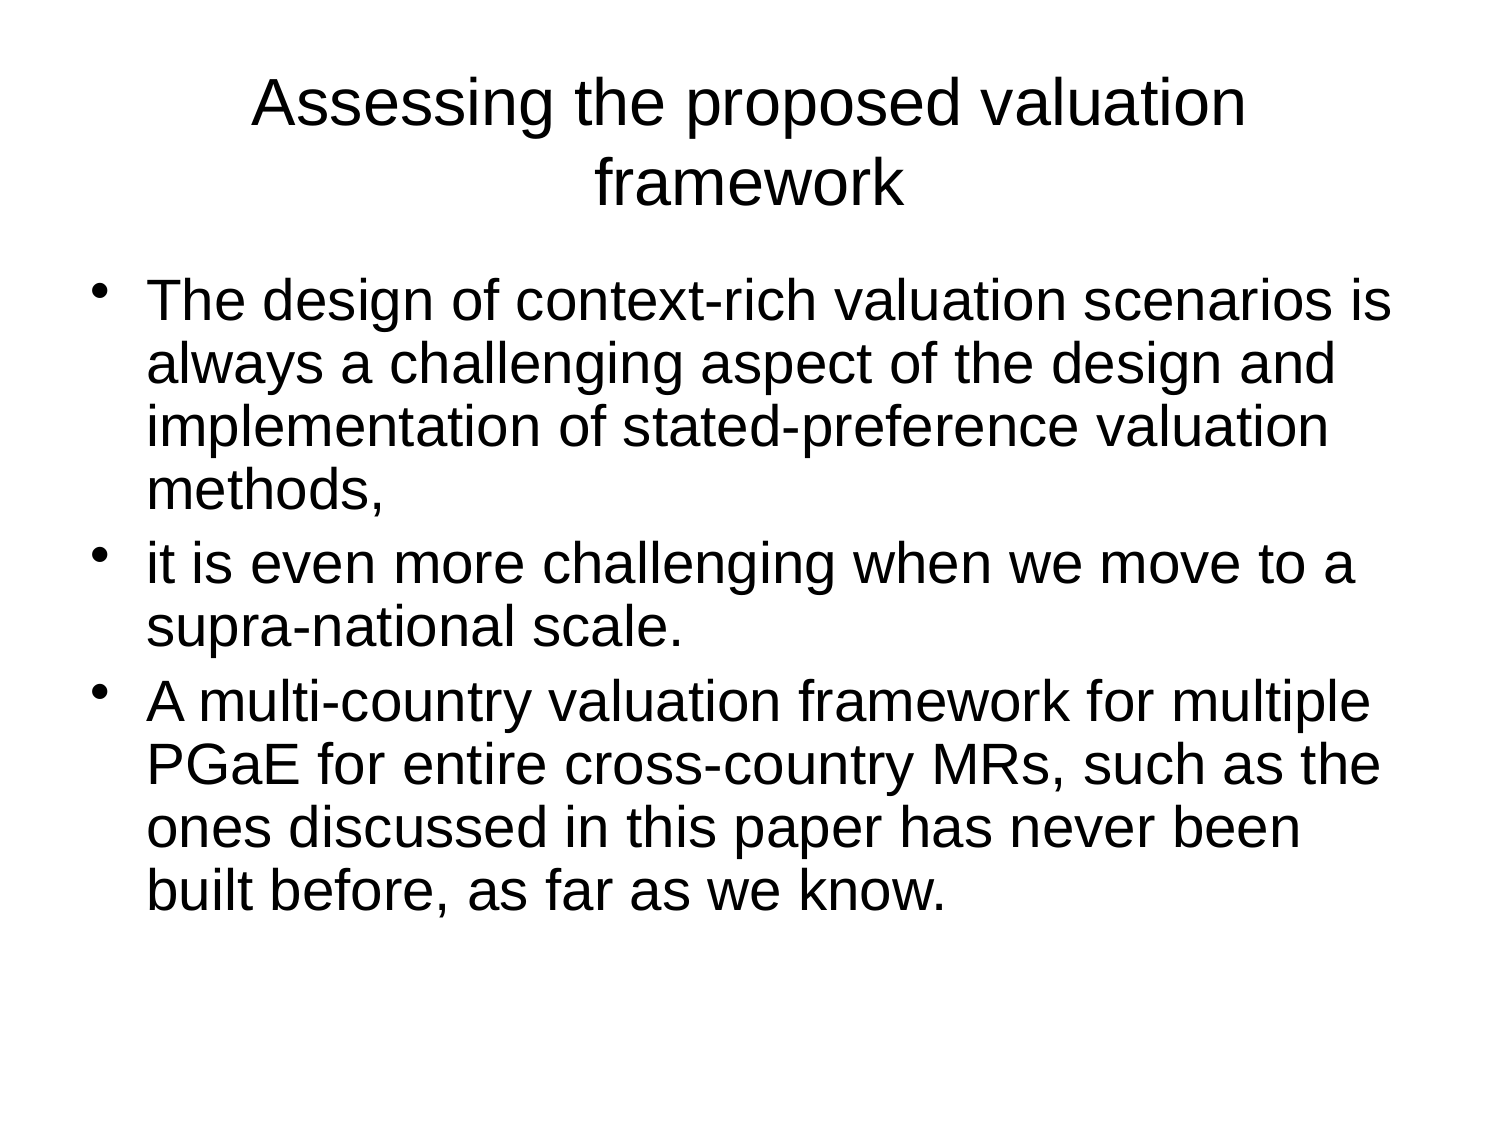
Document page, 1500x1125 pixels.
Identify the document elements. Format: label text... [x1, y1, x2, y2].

list The design of context-rich valuation scenarios is always a challenging aspect of the design and implementation of stated-preference valuation methods, it is even more challenging when we move to a supra-national scale. A multi-country valuation framework for multiple PGaE for entire cross-country MRs, such as the ones discussed in this paper has never been built before, as far as we know. [75, 262, 1425, 1005]
title Assessing the proposed valuation framework [75, 45, 1425, 233]
